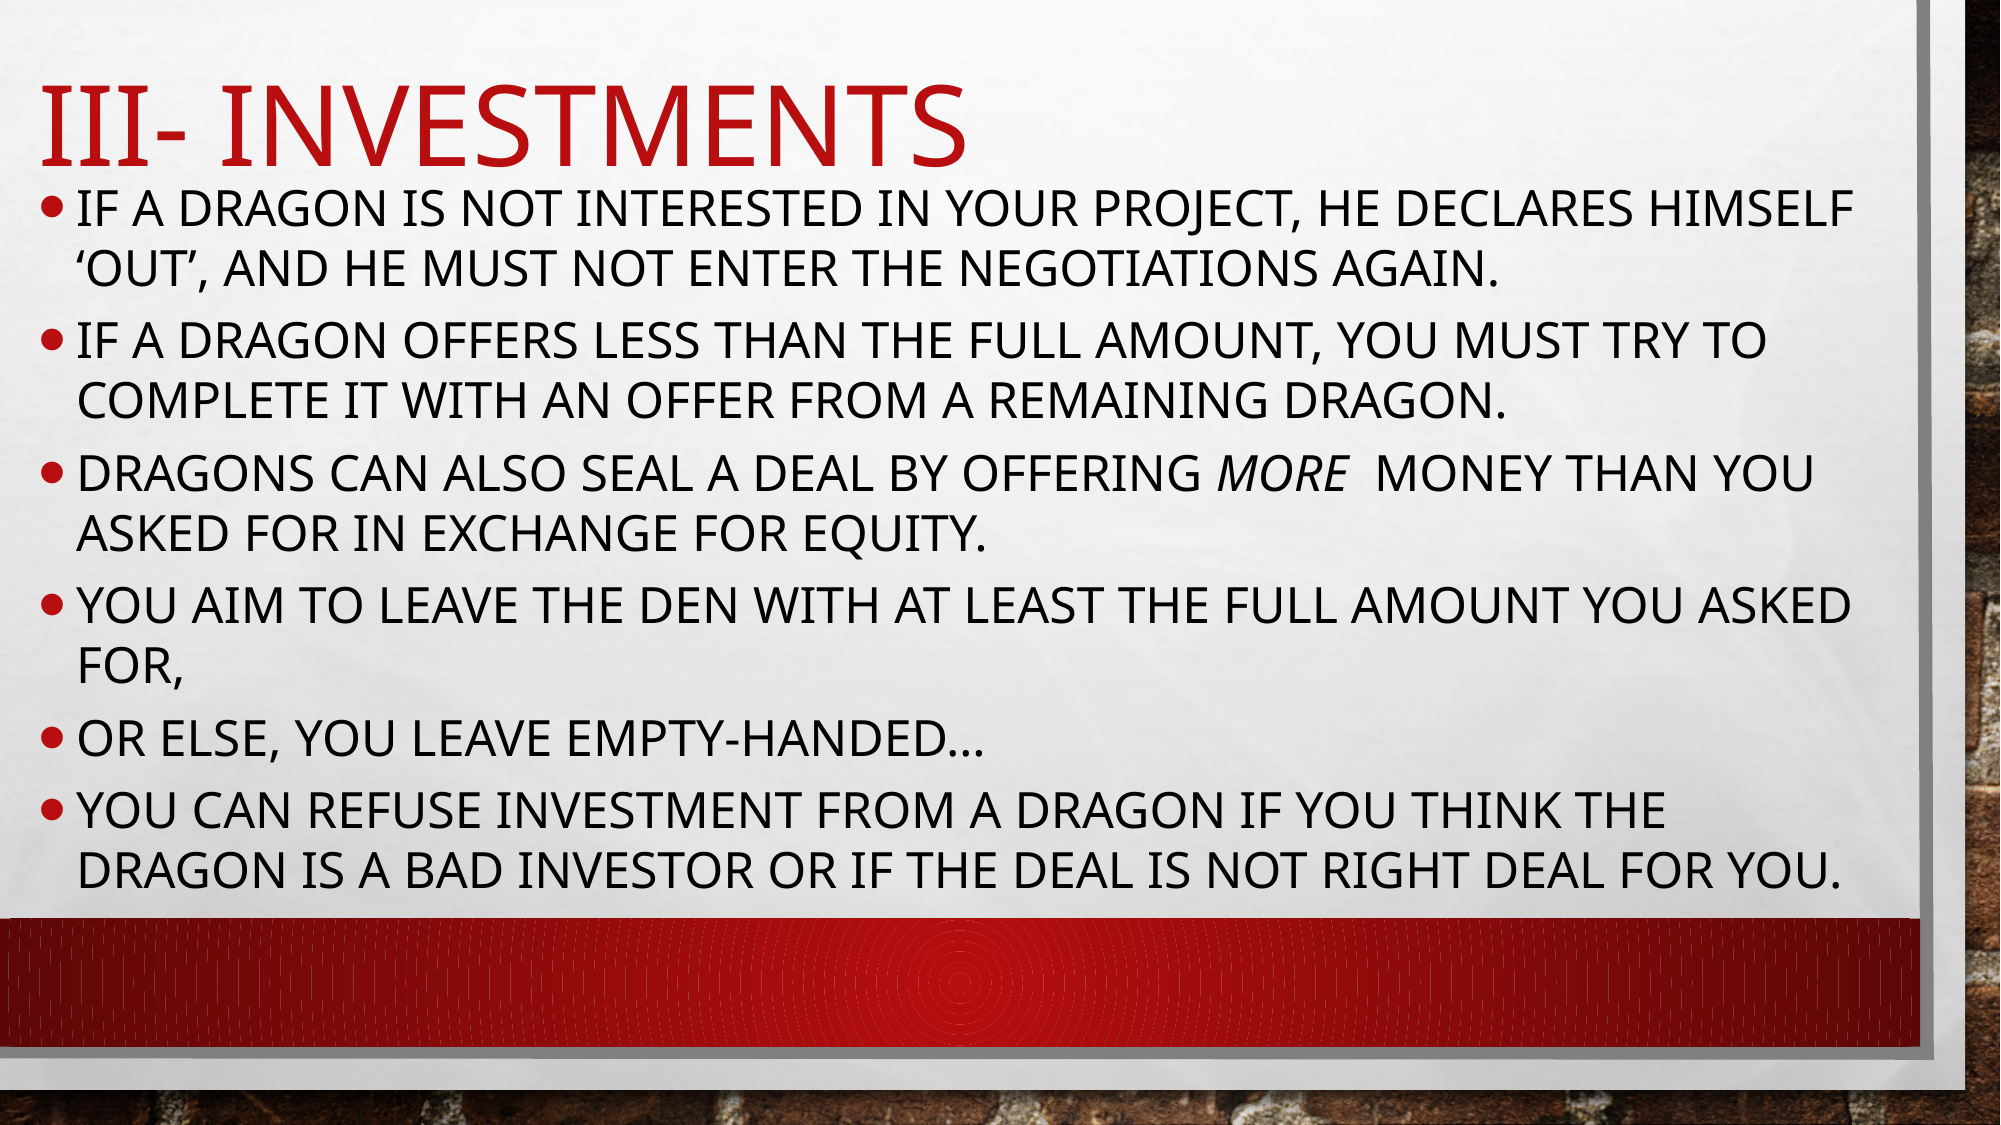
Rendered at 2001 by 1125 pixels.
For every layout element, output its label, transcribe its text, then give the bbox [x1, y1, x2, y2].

title III- Investments [23, 35, 1730, 224]
list If a Dragon is not interested in your project, he declares himself ‘out’, and he must not enter the negotiations again. If a Dragon offers less than the full amount, you must try to complete it with an offer from a remaining Dragon. Dragons can also seal a deal by offering more money than you asked for in exchange for equity. You aim to leave the Den with at least the full amount you asked for, Or else, you leave empty-handed… You can refuse investment from a Dragon if you think THE Dragon is a bad investor or if the deal is not right deal for you. [23, 338, 1908, 882]
picture [0, 0, 2000, 1125]
